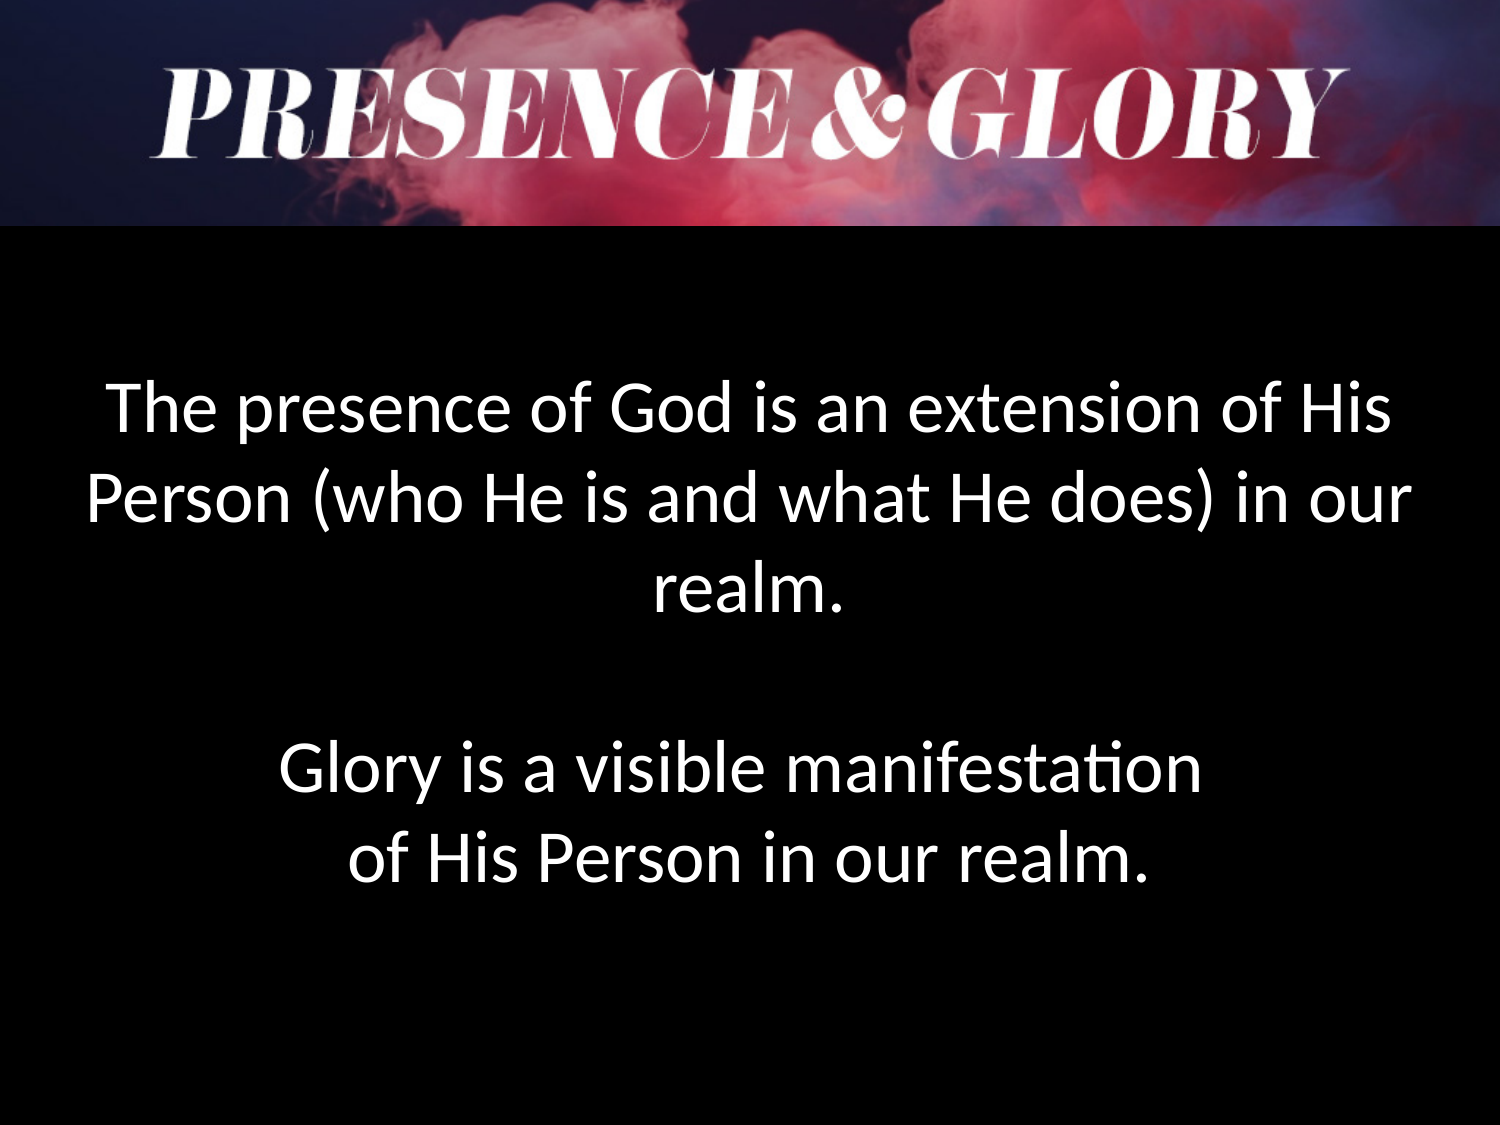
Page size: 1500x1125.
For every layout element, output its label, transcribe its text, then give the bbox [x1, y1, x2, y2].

picture [0, 0, 1500, 226]
text_box The presence of God is an extension of His Person (who He is and what He does) in our realm. Glory is a visible manifestation of His Person in our realm. [0, 349, 1500, 905]
